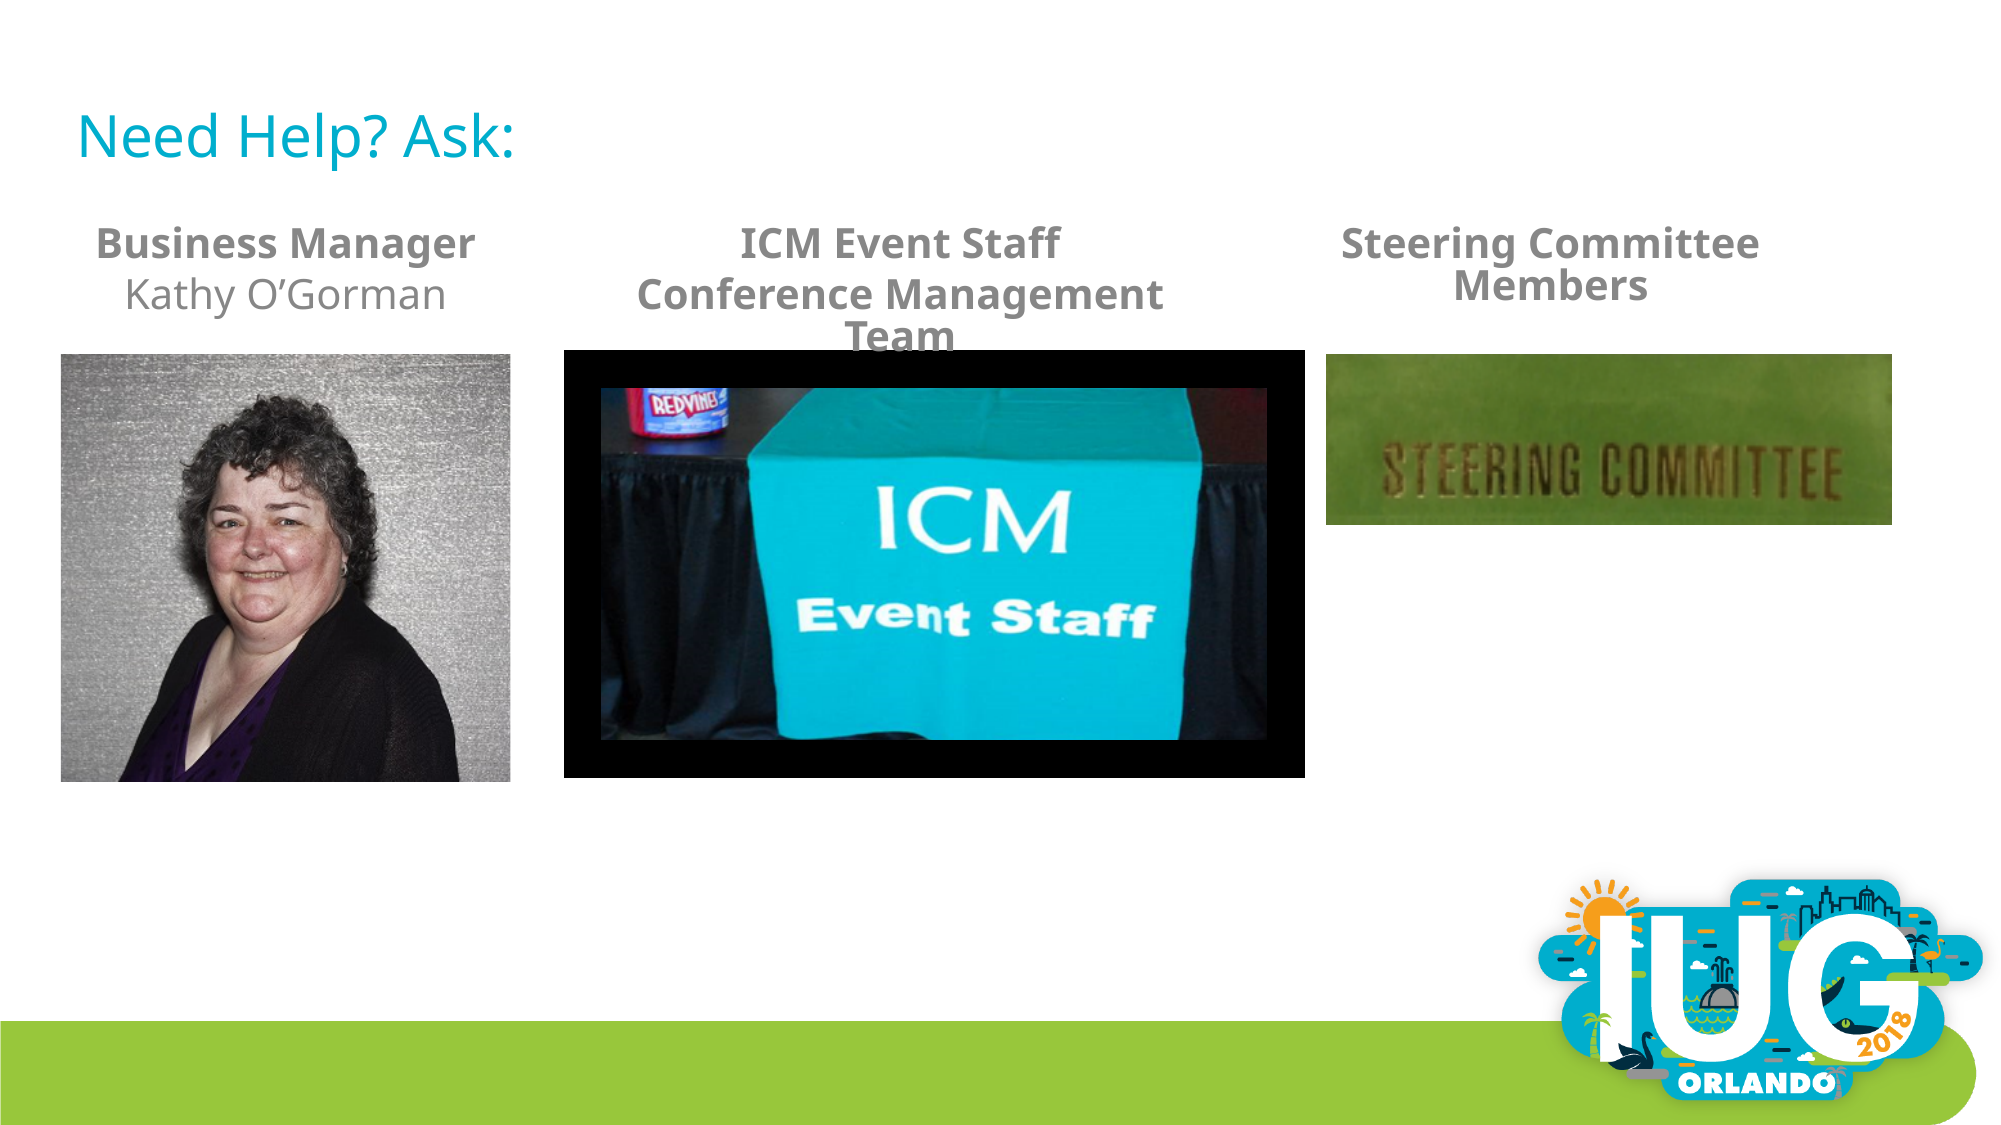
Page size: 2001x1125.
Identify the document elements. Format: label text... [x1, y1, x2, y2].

text_box Business Manager Kathy O’Gorman [60, 224, 511, 354]
text_box Steering Committee Members [1325, 224, 1776, 337]
title Need Help? Ask: [60, 82, 1786, 194]
text_box ICM Event Staff Conference Management Team [601, 224, 1200, 337]
picture [0, 0, 2001, 1125]
